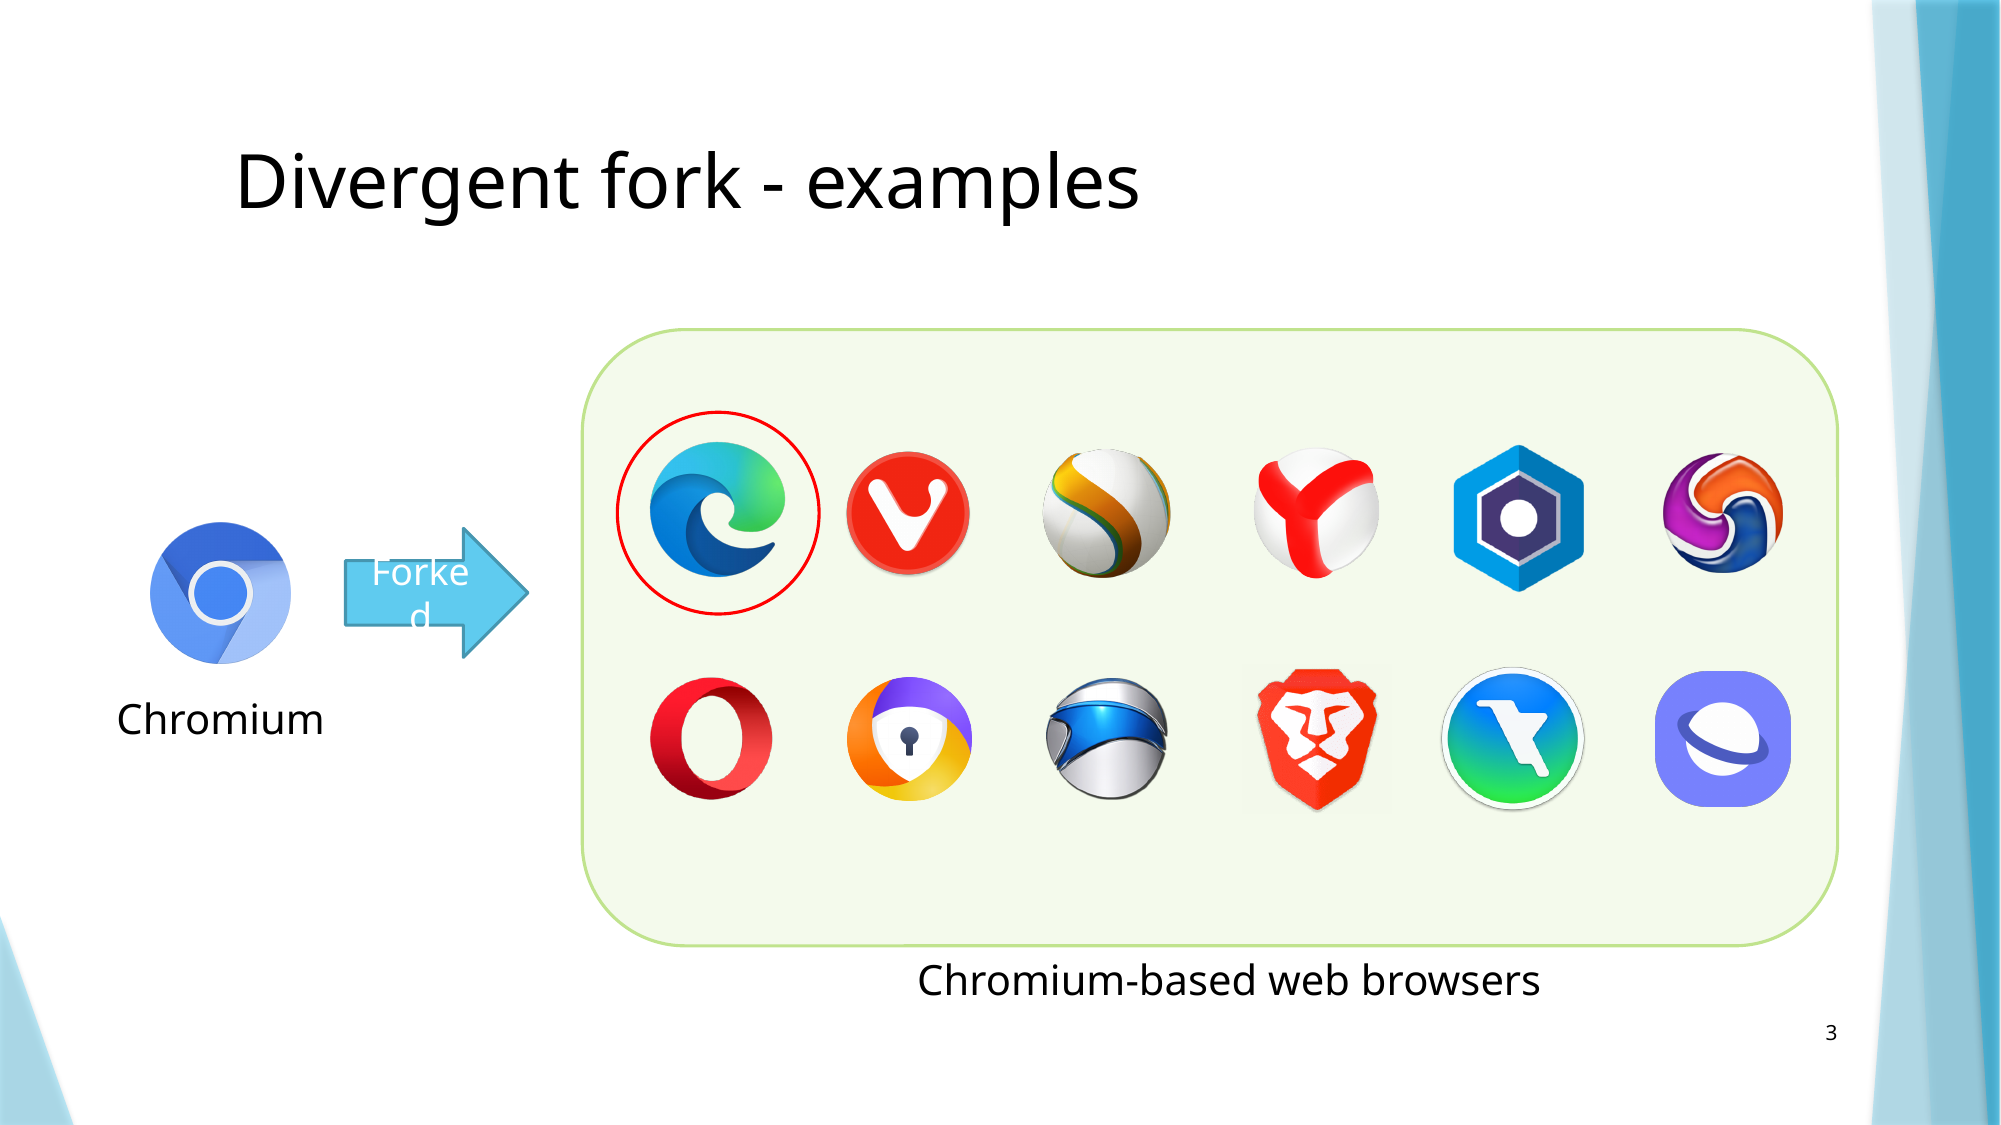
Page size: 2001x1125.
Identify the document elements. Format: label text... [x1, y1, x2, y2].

text_box [666, 410, 771, 425]
title Divergent fork - examples [219, 69, 1780, 287]
picture [1241, 664, 1392, 815]
picture [1437, 665, 1587, 815]
picture [1045, 678, 1168, 801]
text_box [805, 458, 821, 568]
picture [1441, 441, 1596, 596]
text_box [667, 602, 770, 616]
picture [612, 641, 809, 838]
text_box Forked [343, 526, 530, 659]
text_box [580, 328, 1840, 948]
picture [1654, 670, 1792, 808]
picture [838, 443, 979, 584]
text_box Chromium [101, 685, 340, 751]
picture [633, 425, 801, 593]
text_box Chromium-based web browsers [902, 948, 1557, 1011]
picture [1662, 453, 1783, 574]
picture [847, 676, 972, 802]
picture [1244, 441, 1389, 585]
picture [1042, 448, 1172, 578]
slide_number 3 [1740, 1004, 1853, 1064]
text_box [615, 464, 628, 562]
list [149, 522, 292, 664]
